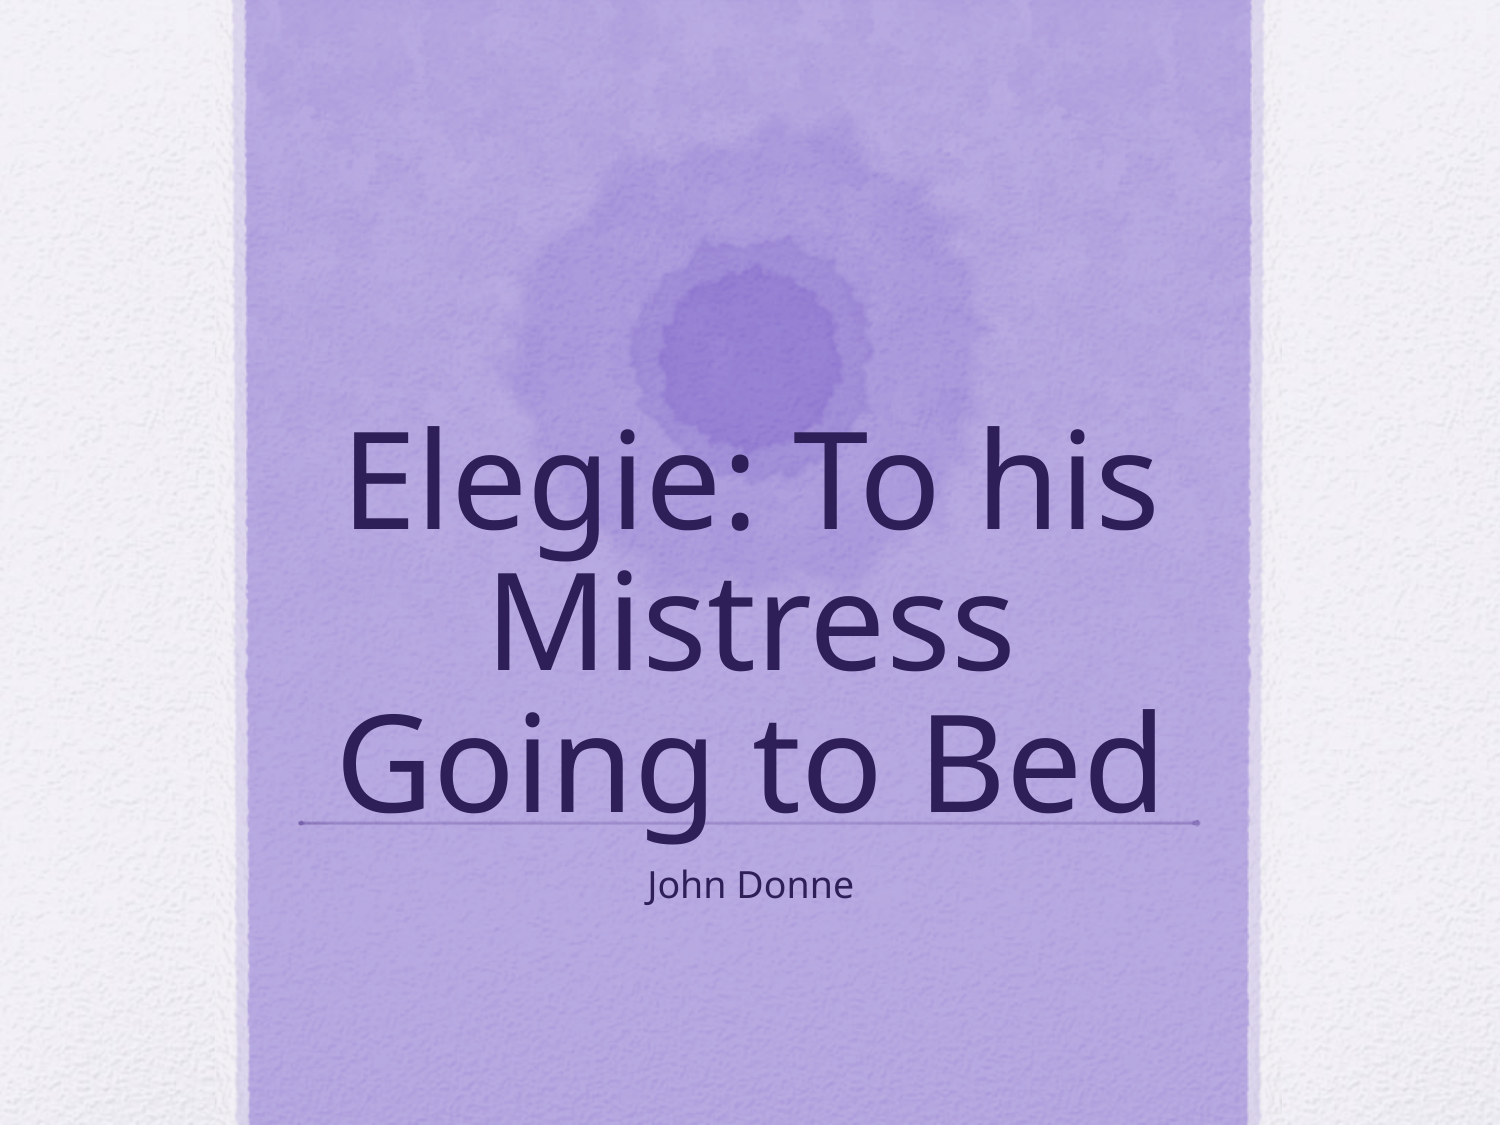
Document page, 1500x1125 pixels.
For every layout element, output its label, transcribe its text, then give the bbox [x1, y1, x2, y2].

title Elegie: To his Mistress Going to Bed [304, 605, 1198, 847]
subtitle John Donne [304, 853, 1198, 994]
picture [0, 0, 1500, 1125]
